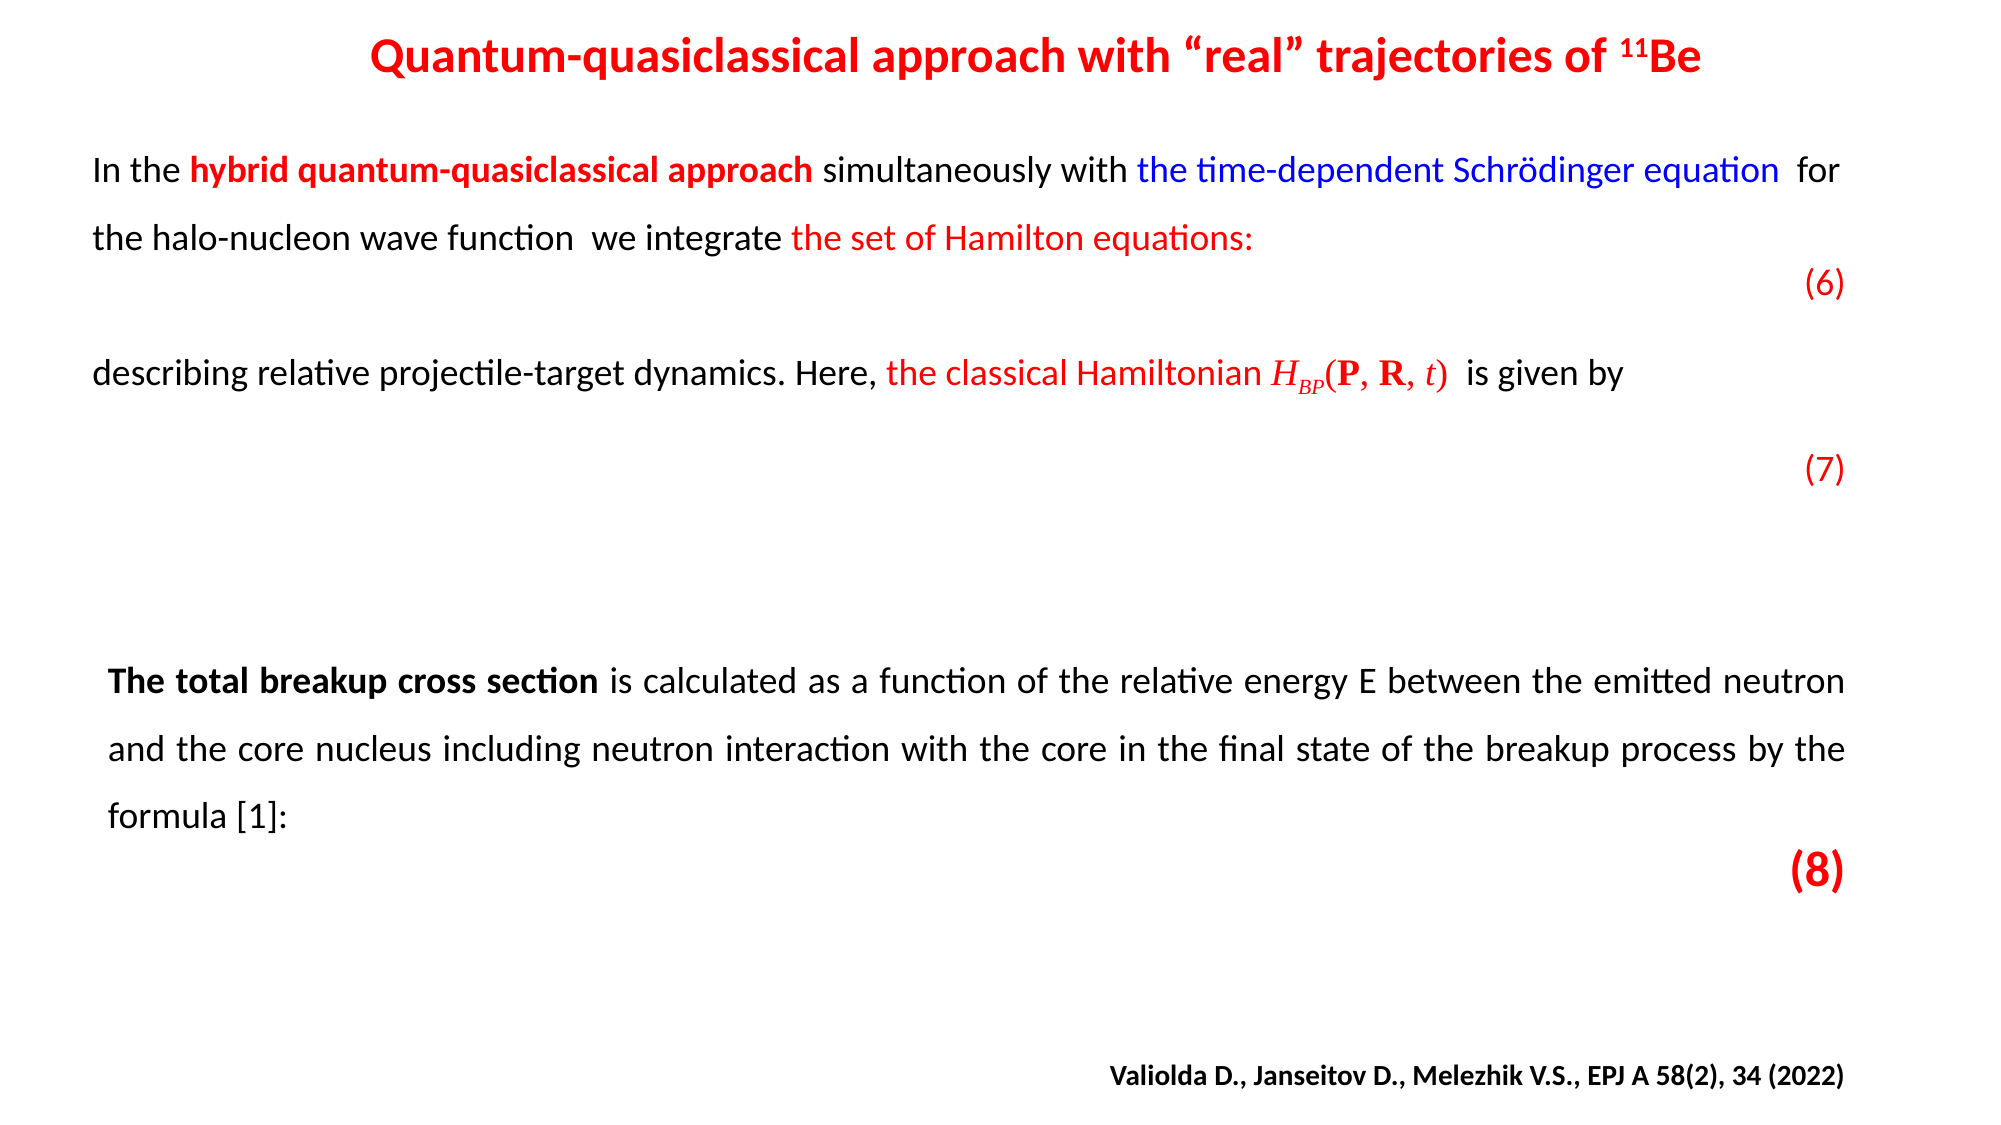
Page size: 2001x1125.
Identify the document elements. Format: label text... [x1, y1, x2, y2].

text_box Quantum-quasiclassical approach with “real” trajectories of 11Be [355, 15, 1817, 91]
text_box Valiolda D., Janseitov D., Melezhik V.S., EPJ A 58(2), 34 (2022) [1093, 1049, 1861, 1099]
